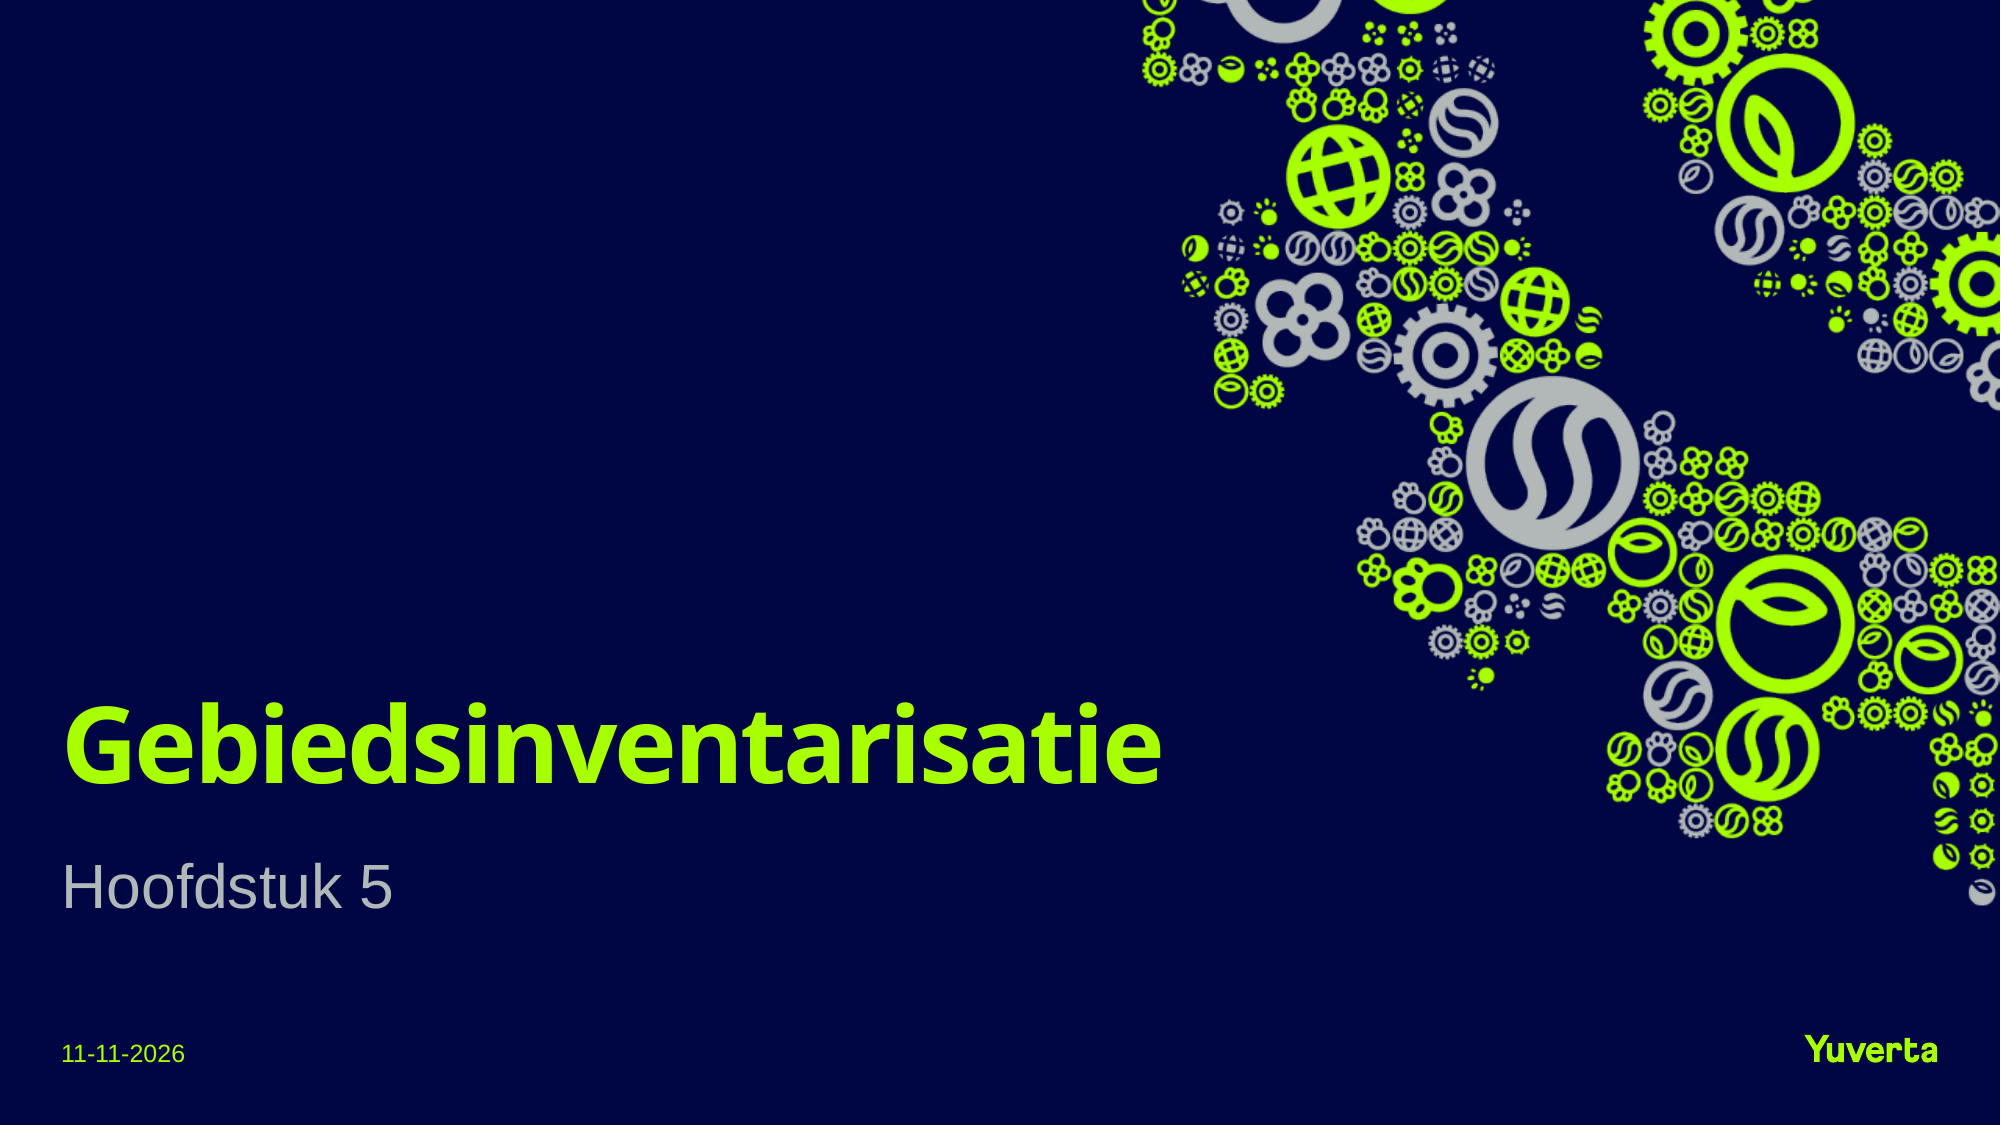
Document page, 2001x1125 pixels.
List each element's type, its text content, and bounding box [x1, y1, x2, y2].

title Gebiedsinventarisatie [60, 463, 1319, 805]
subtitle Hoofdstuk 5 [61, 845, 1320, 1006]
picture [0, 0, 2000, 1125]
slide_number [60, 1037, 193, 1073]
